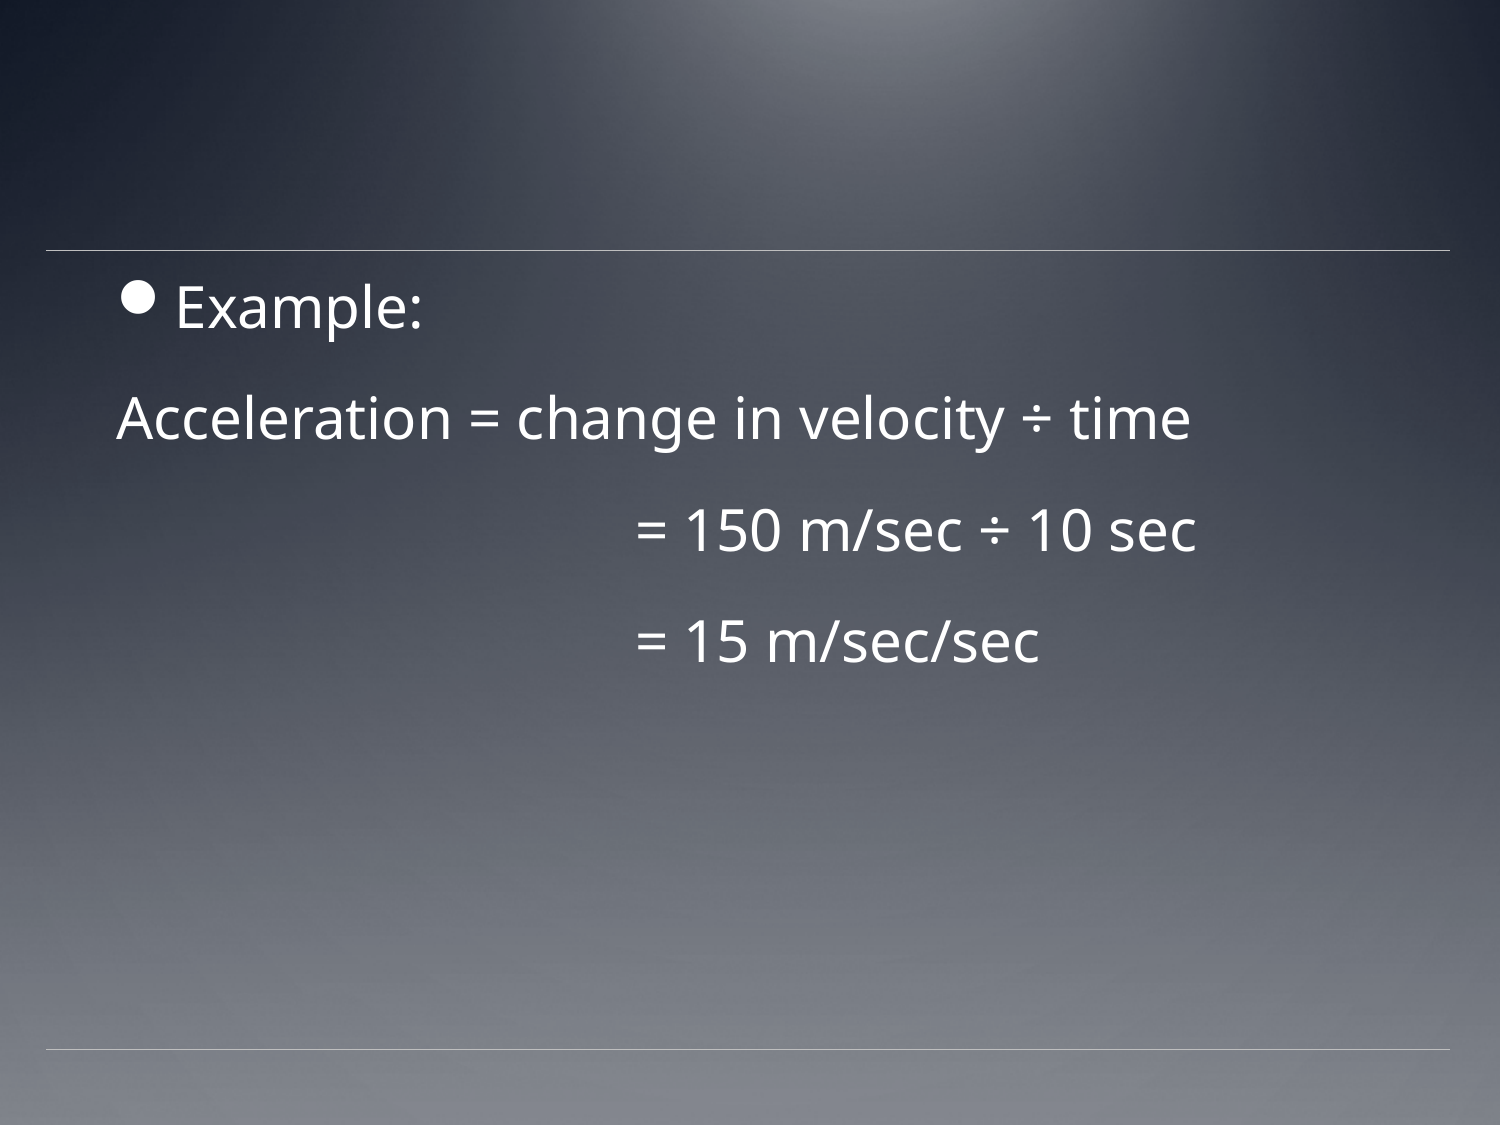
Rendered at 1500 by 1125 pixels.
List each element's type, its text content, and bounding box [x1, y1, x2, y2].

list Example: Acceleration = change in velocity ÷ time = 150 m/sec ÷ 10 sec = 15 m/sec/sec [101, 262, 1394, 1024]
